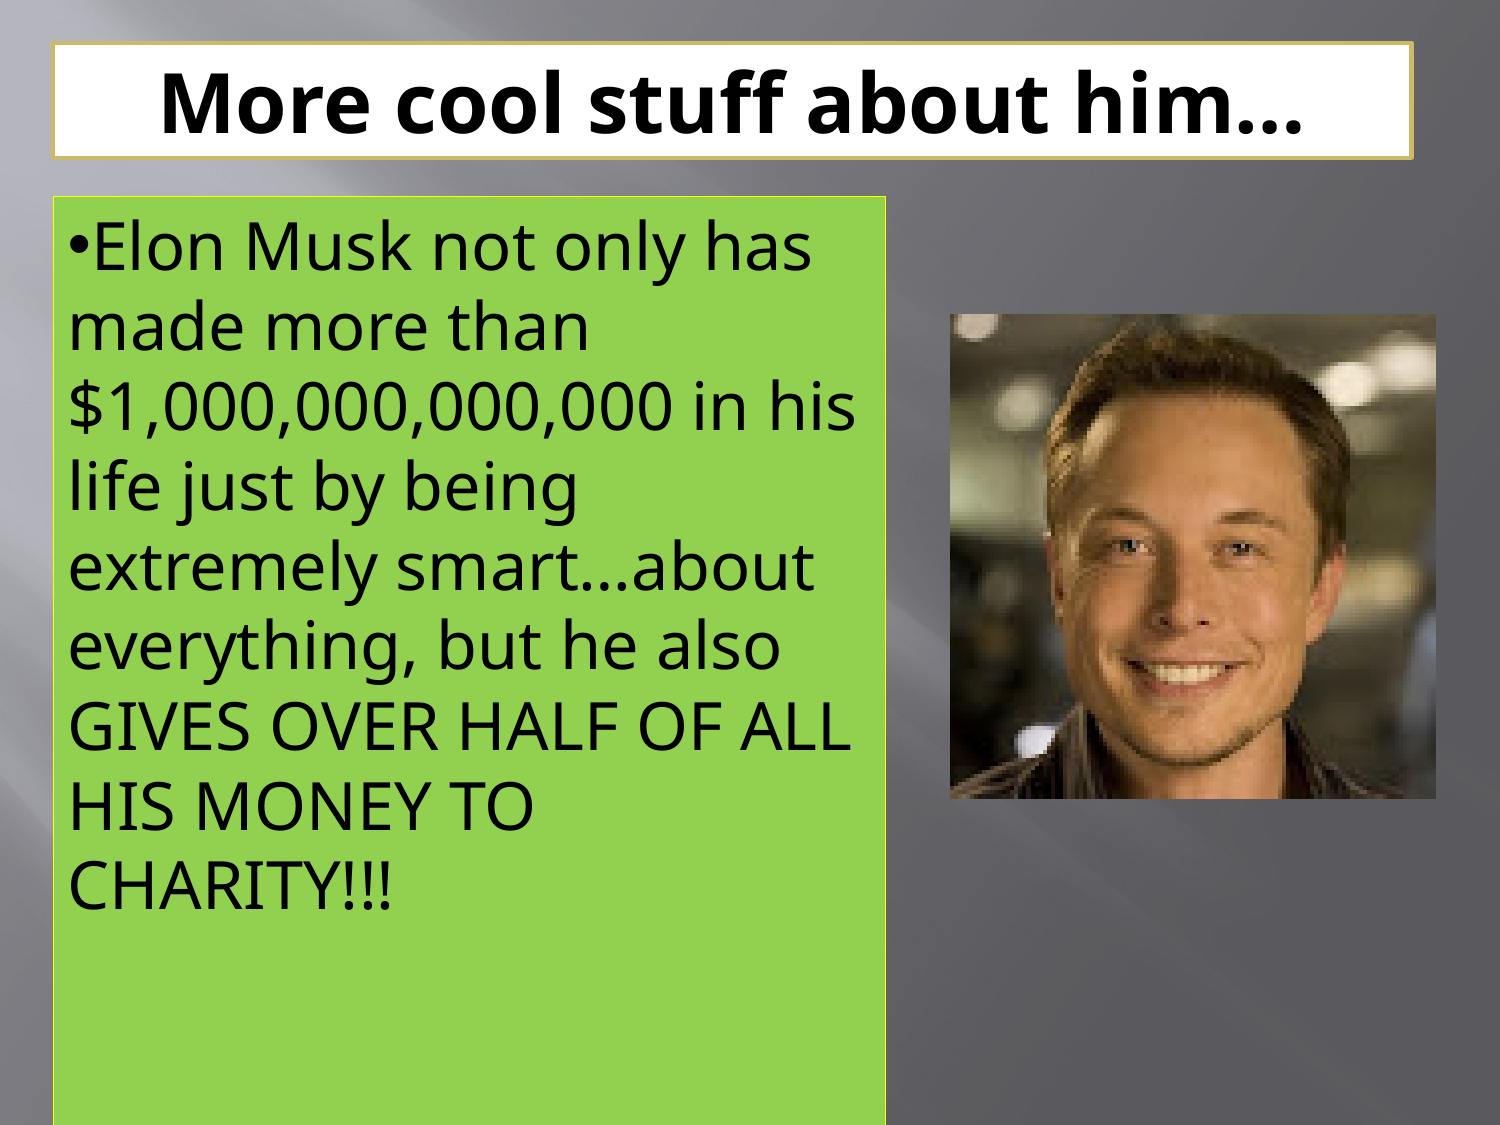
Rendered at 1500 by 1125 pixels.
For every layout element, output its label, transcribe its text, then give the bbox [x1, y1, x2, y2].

text_box Elon Musk not only has made more than $1,000,000,000,000 in his life just by being extremely smart…about everything, but he also GIVES OVER HALF OF ALL HIS MONEY TO CHARITY!!! [53, 196, 886, 1125]
text_box More cool stuff about him… [51, 41, 1414, 160]
picture [950, 314, 1436, 799]
